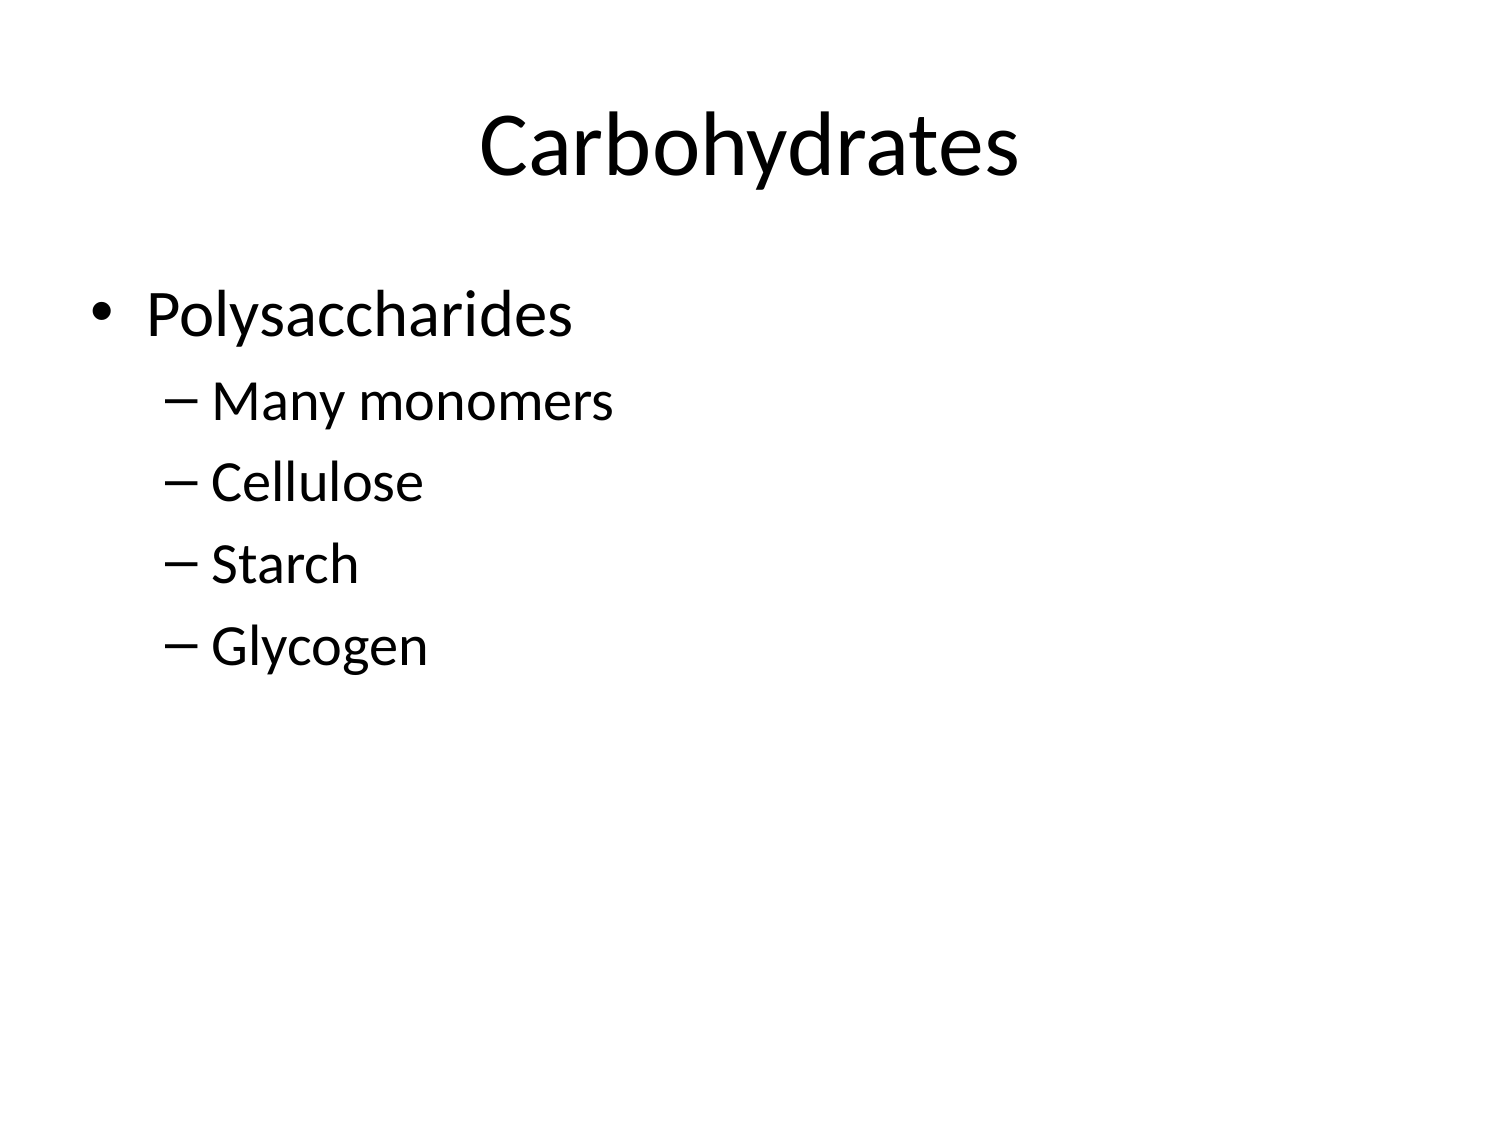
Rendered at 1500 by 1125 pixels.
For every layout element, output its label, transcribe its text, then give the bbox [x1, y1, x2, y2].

title Carbohydrates [75, 45, 1425, 233]
list Polysaccharides Many monomers Cellulose Starch Glycogen [75, 262, 1425, 1005]
